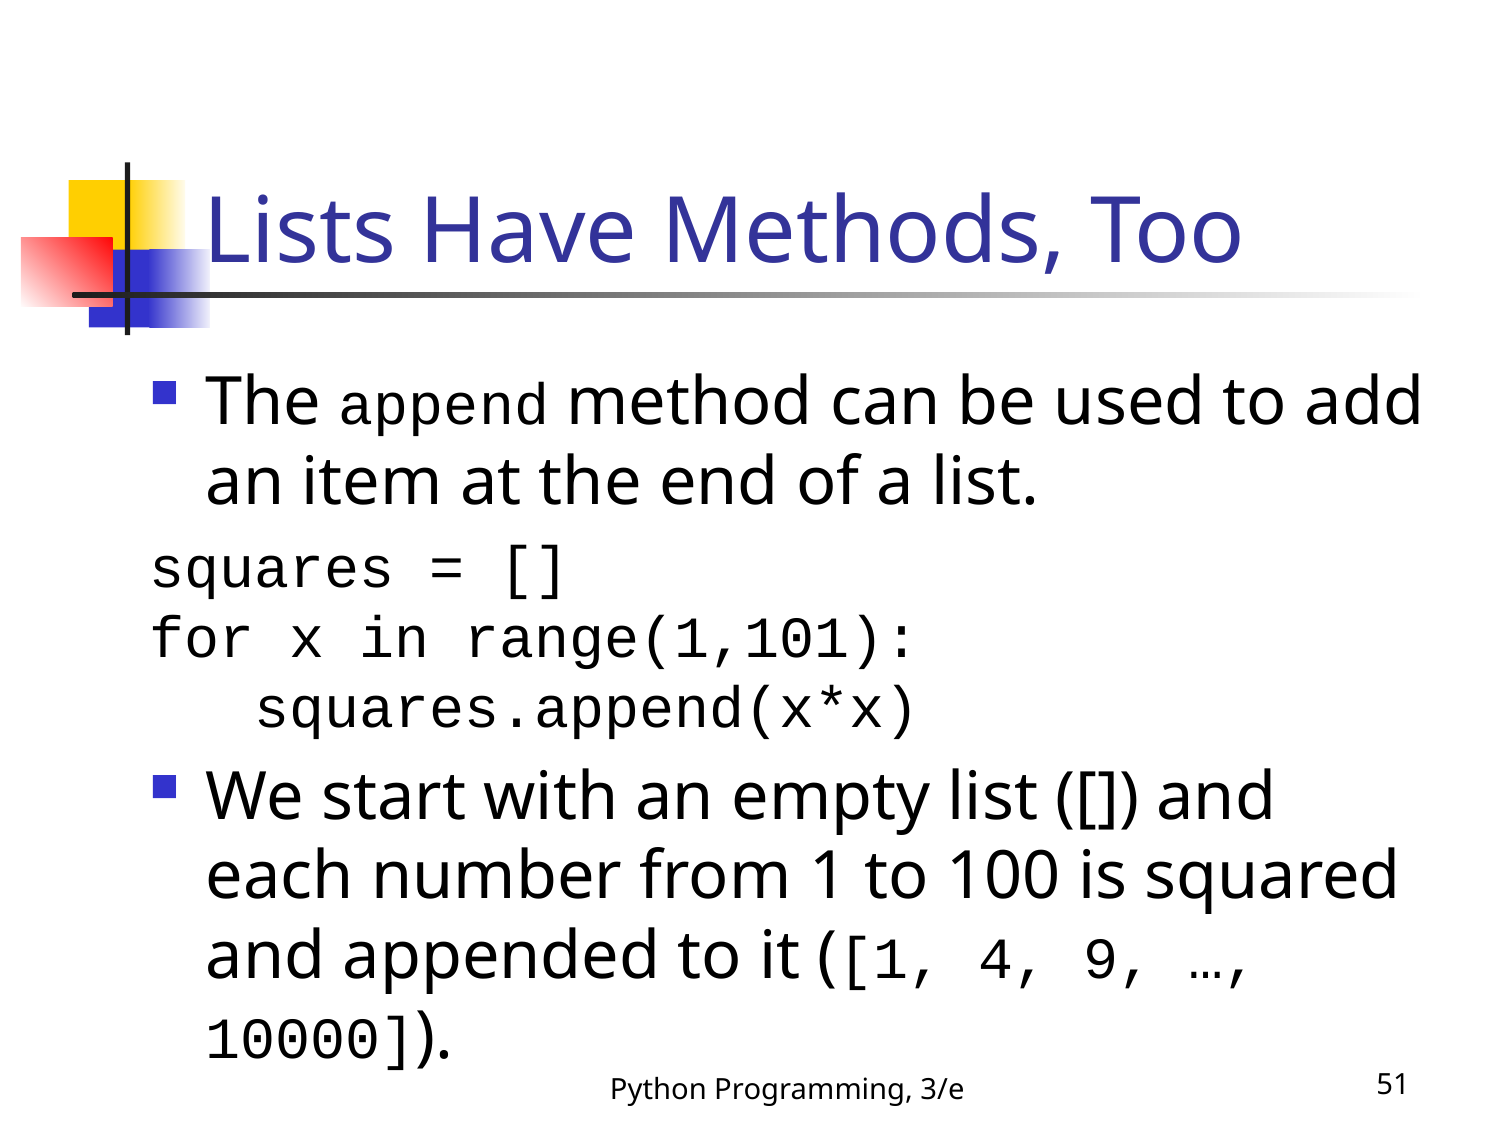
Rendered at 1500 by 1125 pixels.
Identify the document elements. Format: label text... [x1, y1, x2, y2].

list The append method can be used to add an item at the end of a list. squares = [] for x in range(1,101): squares.append(x*x) We start with an empty list ([]) and each number from 1 to 100 is squared and appended to it ([1, 4, 9, …, 10000]). [134, 350, 1441, 1025]
title Lists Have Methods, Too [188, 101, 1468, 289]
footer Python Programming, 3/e [549, 1037, 1026, 1113]
slide_number 51 [1112, 1037, 1426, 1113]
